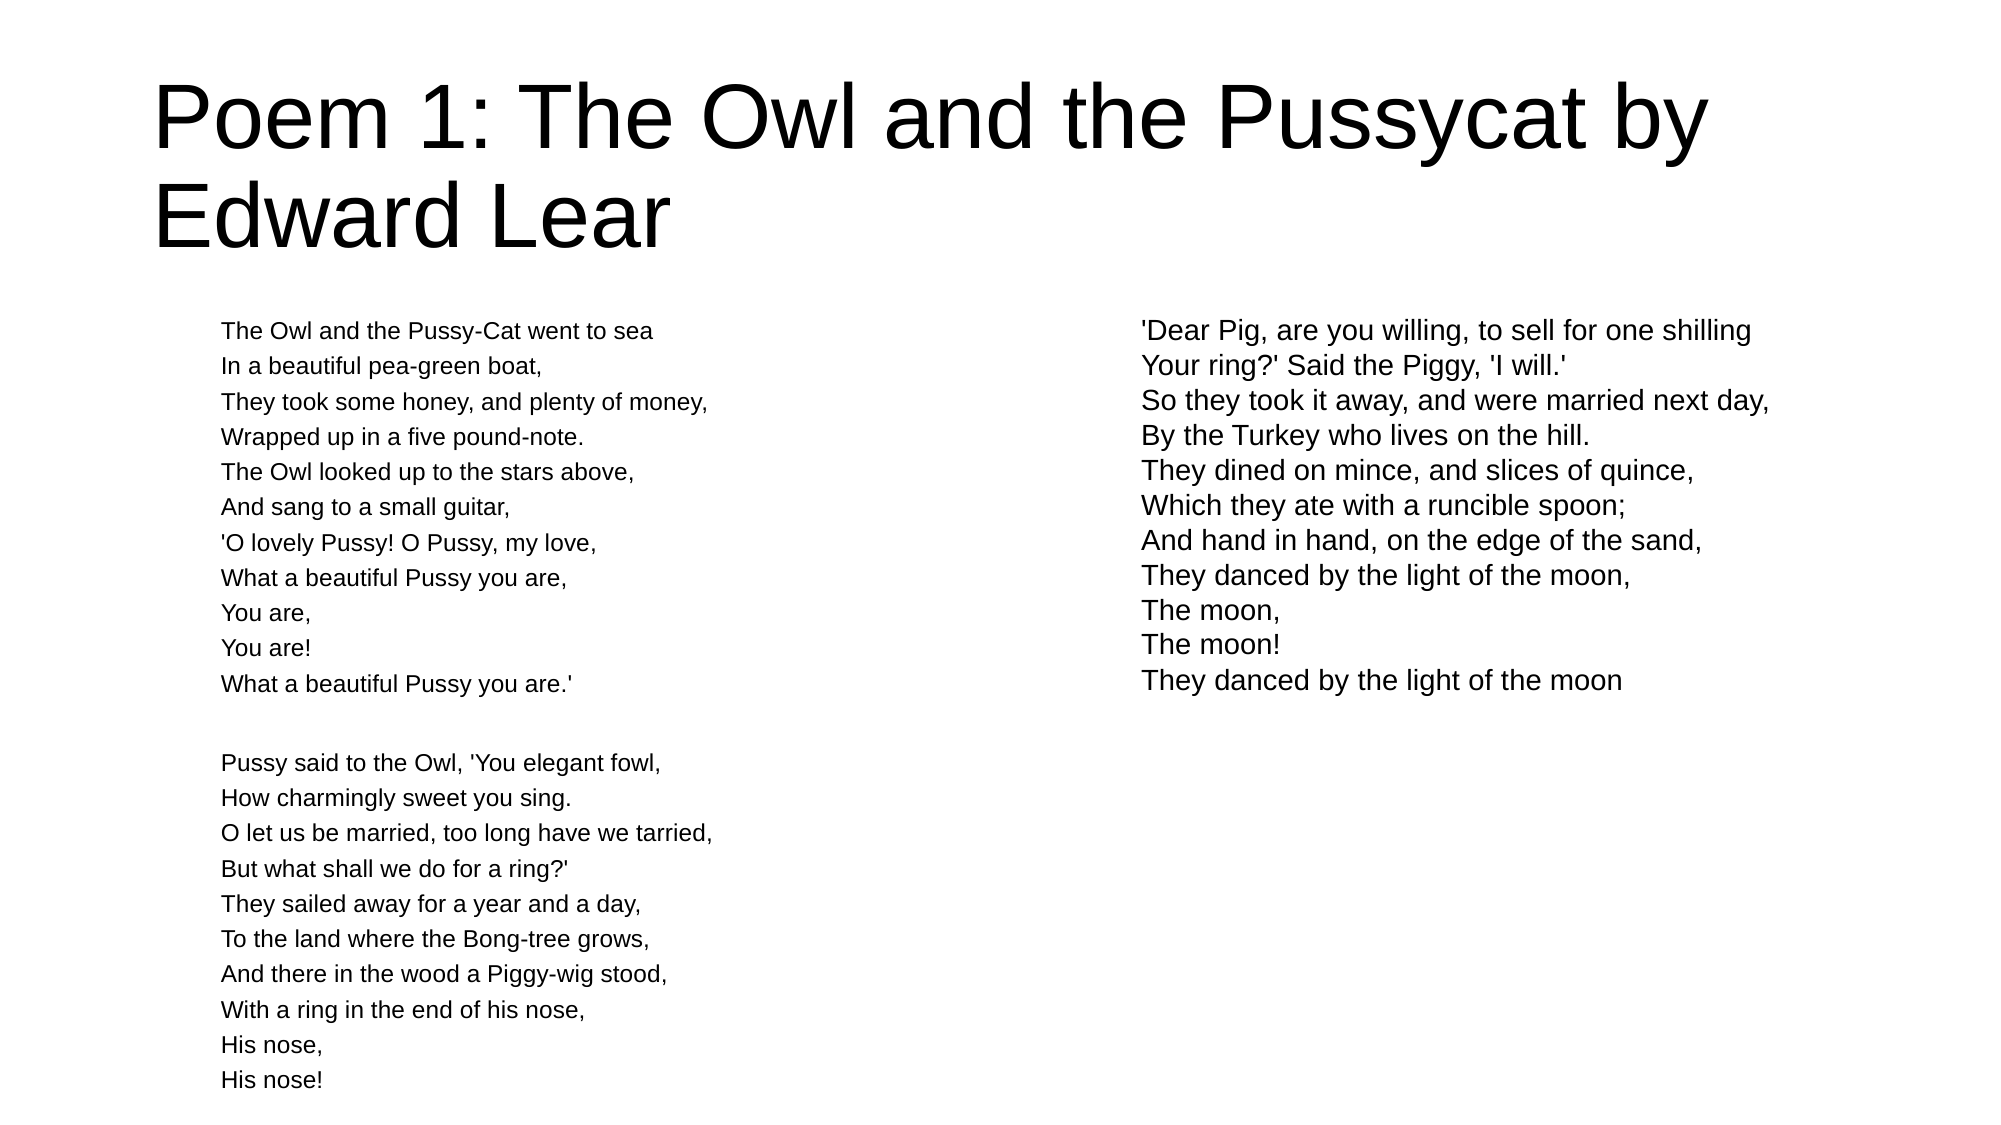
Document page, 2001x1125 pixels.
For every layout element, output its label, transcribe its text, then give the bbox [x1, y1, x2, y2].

list The Owl and the Pussy-Cat went to sea In a beautiful pea-green boat, They took some honey, and plenty of money, Wrapped up in a five pound-note. The Owl looked up to the stars above, And sang to a small guitar, 'O lovely Pussy! O Pussy, my love, What a beautiful Pussy you are, You are, You are! What a beautiful Pussy you are.' Pussy said to the Owl, 'You elegant fowl, How charmingly sweet you sing. O let us be married, too long have we tarried, But what shall we do for a ring?' They sailed away for a year and a day, To the land where the Bong-tree grows, And there in the wood a Piggy-wig stood, With a ring in the end of his nose, His nose, His nose! [205, 301, 1157, 1125]
text_box 'Dear Pig, are you willing, to sell for one shilling Your ring?' Said the Piggy, 'I will.' So they took it away, and were married next day, By the Turkey who lives on the hill. They dined on mince, and slices of quince, Which they ate with a runcible spoon; And hand in hand, on the edge of the sand, They danced by the light of the moon, The moon, The moon! They danced by the light of the moon [1126, 303, 1787, 704]
title Poem 1: The Owl and the Pussycat by Edward Lear [137, 59, 1863, 278]
